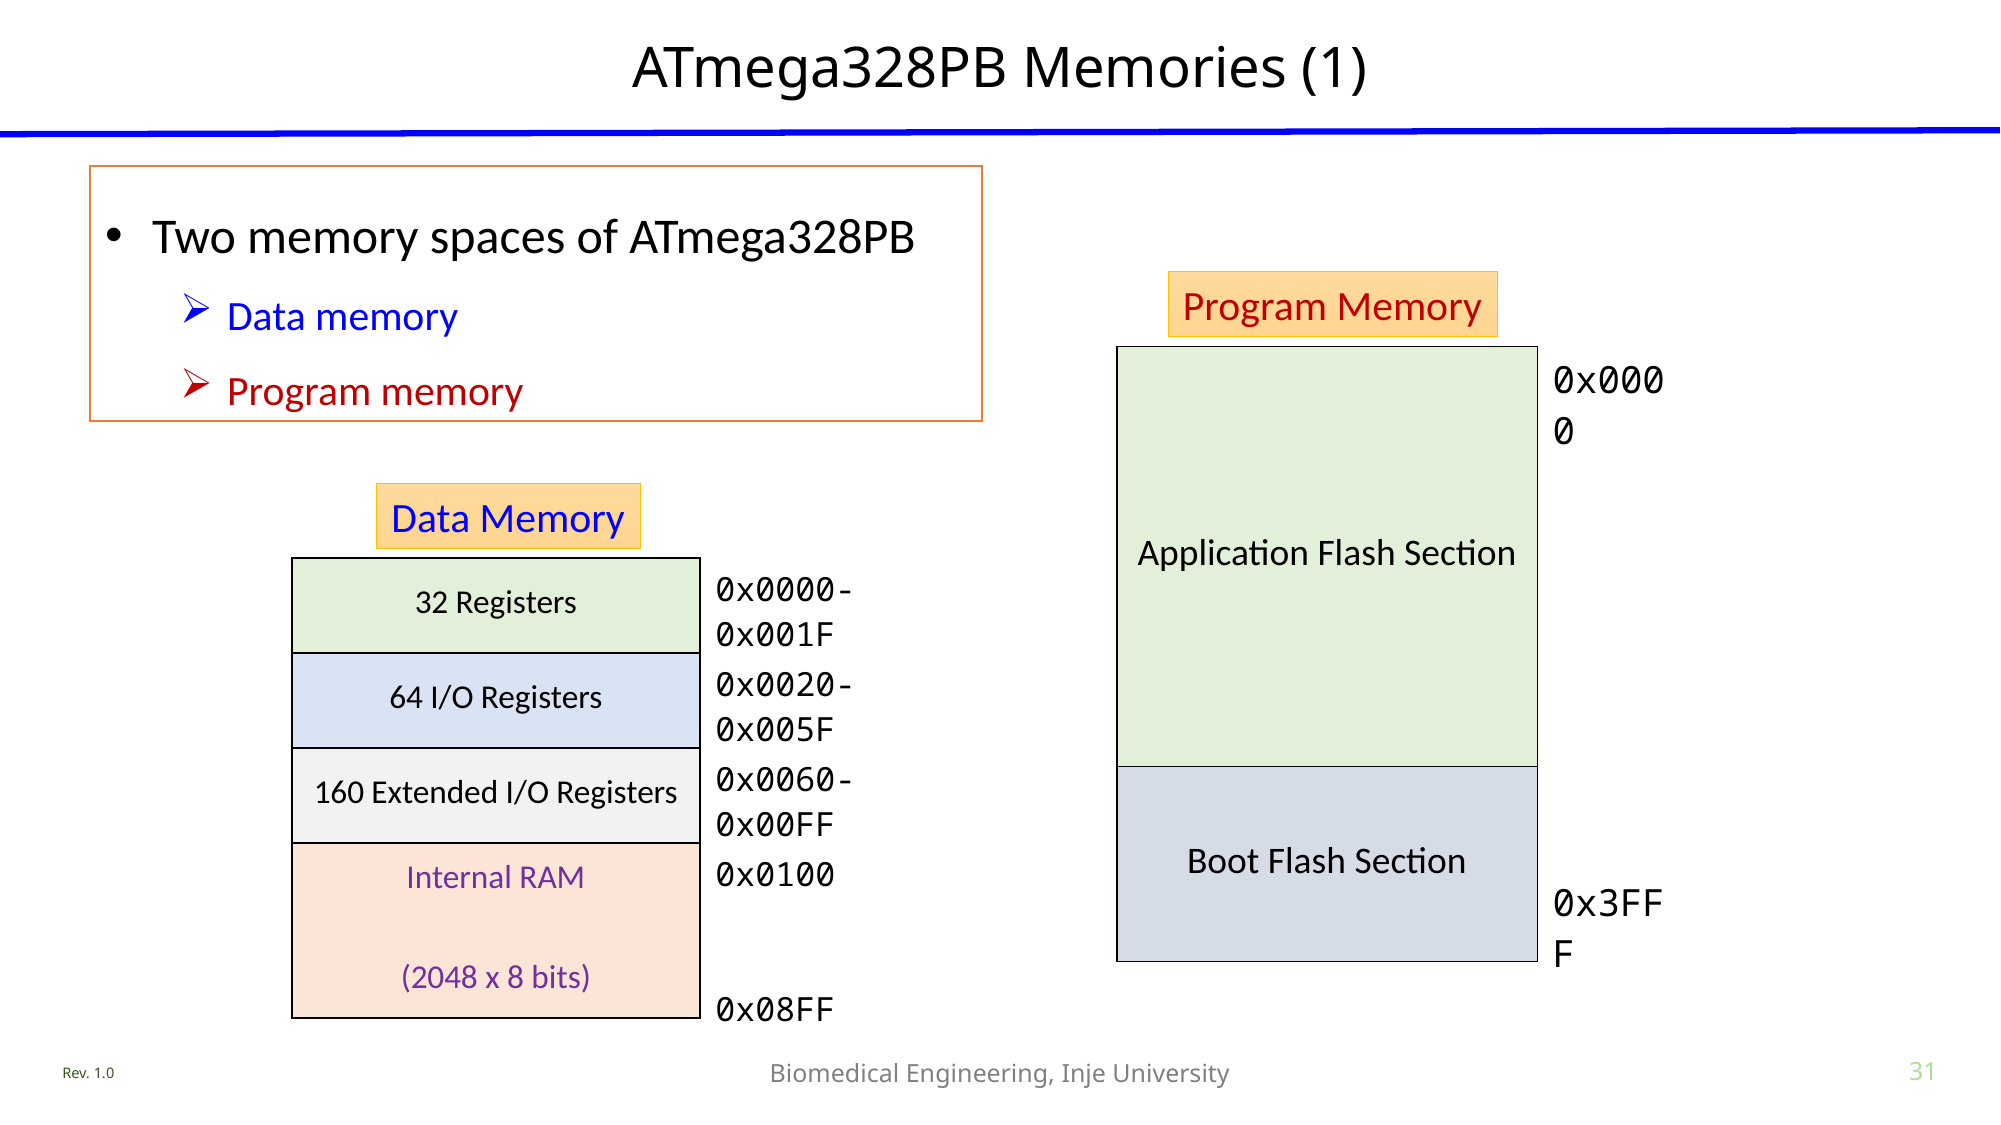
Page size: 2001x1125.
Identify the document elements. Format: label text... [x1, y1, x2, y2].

table_header 0x0000 [1538, 346, 1691, 767]
table_header Application Flash Section [1118, 347, 1537, 766]
table_cell 160 Extended I/O Registers [293, 749, 699, 842]
table_cell Internal RAM (2048 x 8 bits) [293, 844, 699, 1017]
table_cell 0x0060-0x00FF [701, 748, 983, 843]
table_cell Boot Flash Section [1118, 767, 1537, 961]
title ATmega328PB Memories (1) [47, 23, 1953, 106]
slide_number 31 [1412, 1042, 1953, 1102]
text_box Program Memory [1168, 271, 1498, 337]
table_header 32 Registers [293, 559, 699, 652]
text_box Two memory spaces of ATmega328PB Data memory Program memory [89, 165, 983, 422]
slide_number Rev. 1.0 [47, 1042, 588, 1102]
table_cell 0x0020-0x005F [701, 653, 983, 748]
footer Biomedical Engineering, Inje University [662, 1042, 1338, 1102]
text_box Data Memory [376, 483, 641, 549]
table_cell 0x3FFF [1538, 767, 1691, 962]
table_header 0x0000-0x001F [701, 558, 983, 653]
table_cell 64 I/O Registers [293, 654, 699, 747]
table_cell 0x0100 0x08FF [701, 843, 983, 1018]
